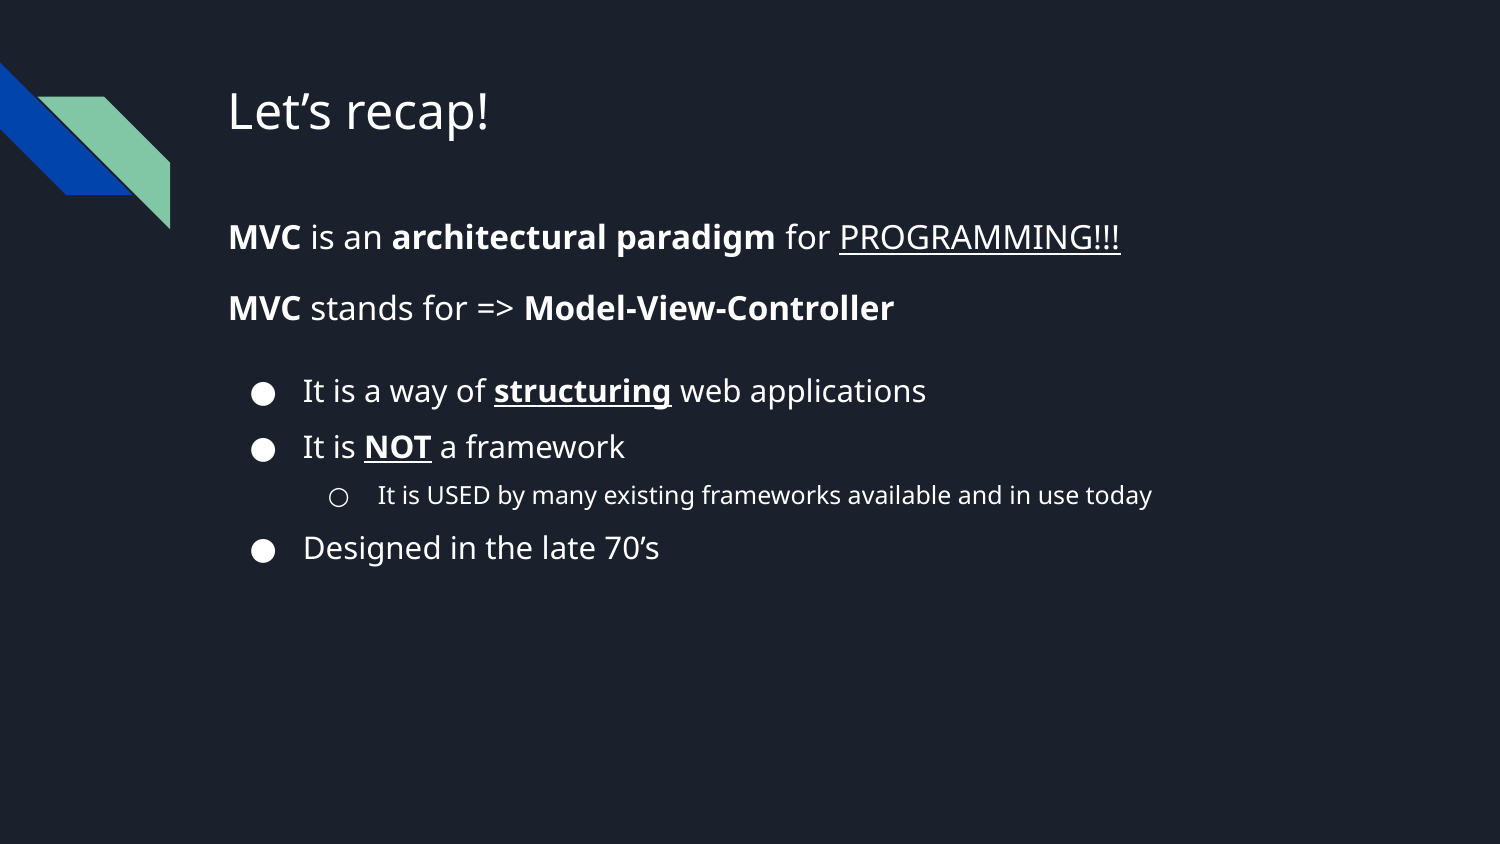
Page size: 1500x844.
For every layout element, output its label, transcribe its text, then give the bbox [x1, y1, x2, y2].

list MVC is an architectural paradigm for PROGRAMMING!!! MVC stands for => Model-View-Controller It is a way of structuring web applications It is NOT a framework It is USED by many existing frameworks available and in use today Designed in the late 70’s [212, 195, 1368, 792]
title Let’s recap! [212, 64, 1368, 195]
